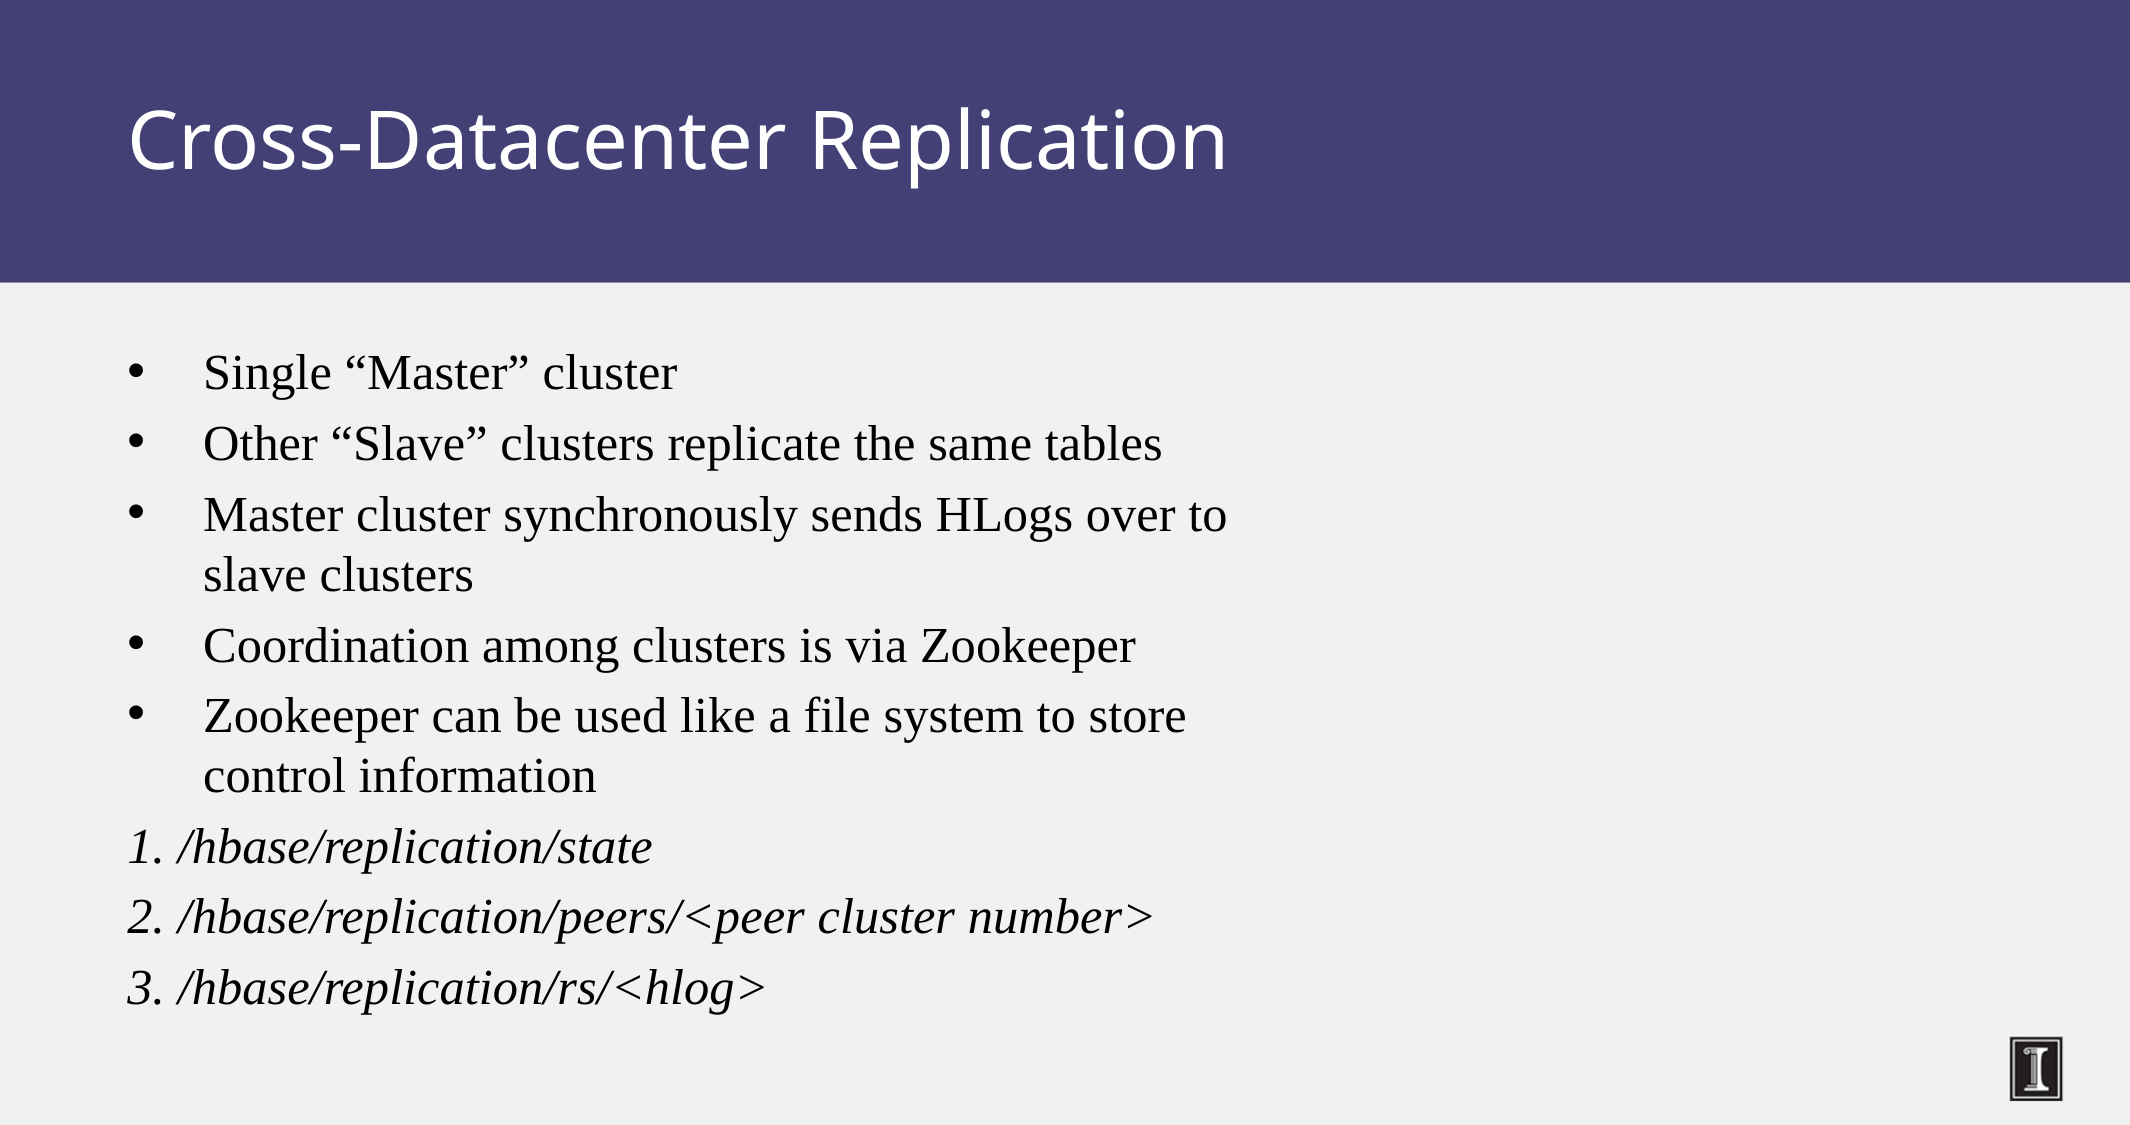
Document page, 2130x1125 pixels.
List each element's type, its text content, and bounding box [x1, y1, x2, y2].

title Cross-Datacenter Replication [106, 45, 2059, 230]
list Single “Master” cluster Other “Slave” clusters replicate the same tables Master cluster synchronously sends HLogs over to slave clusters Coordination among clusters is via Zookeeper Zookeeper can be used like a file system to store control information 1. /hbase/replication/state 2. /hbase/replication/peers/<peer cluster number> 3. /hbase/replication/rs/<hlog> [106, 329, 1261, 1030]
picture [0, 0, 2130, 1125]
